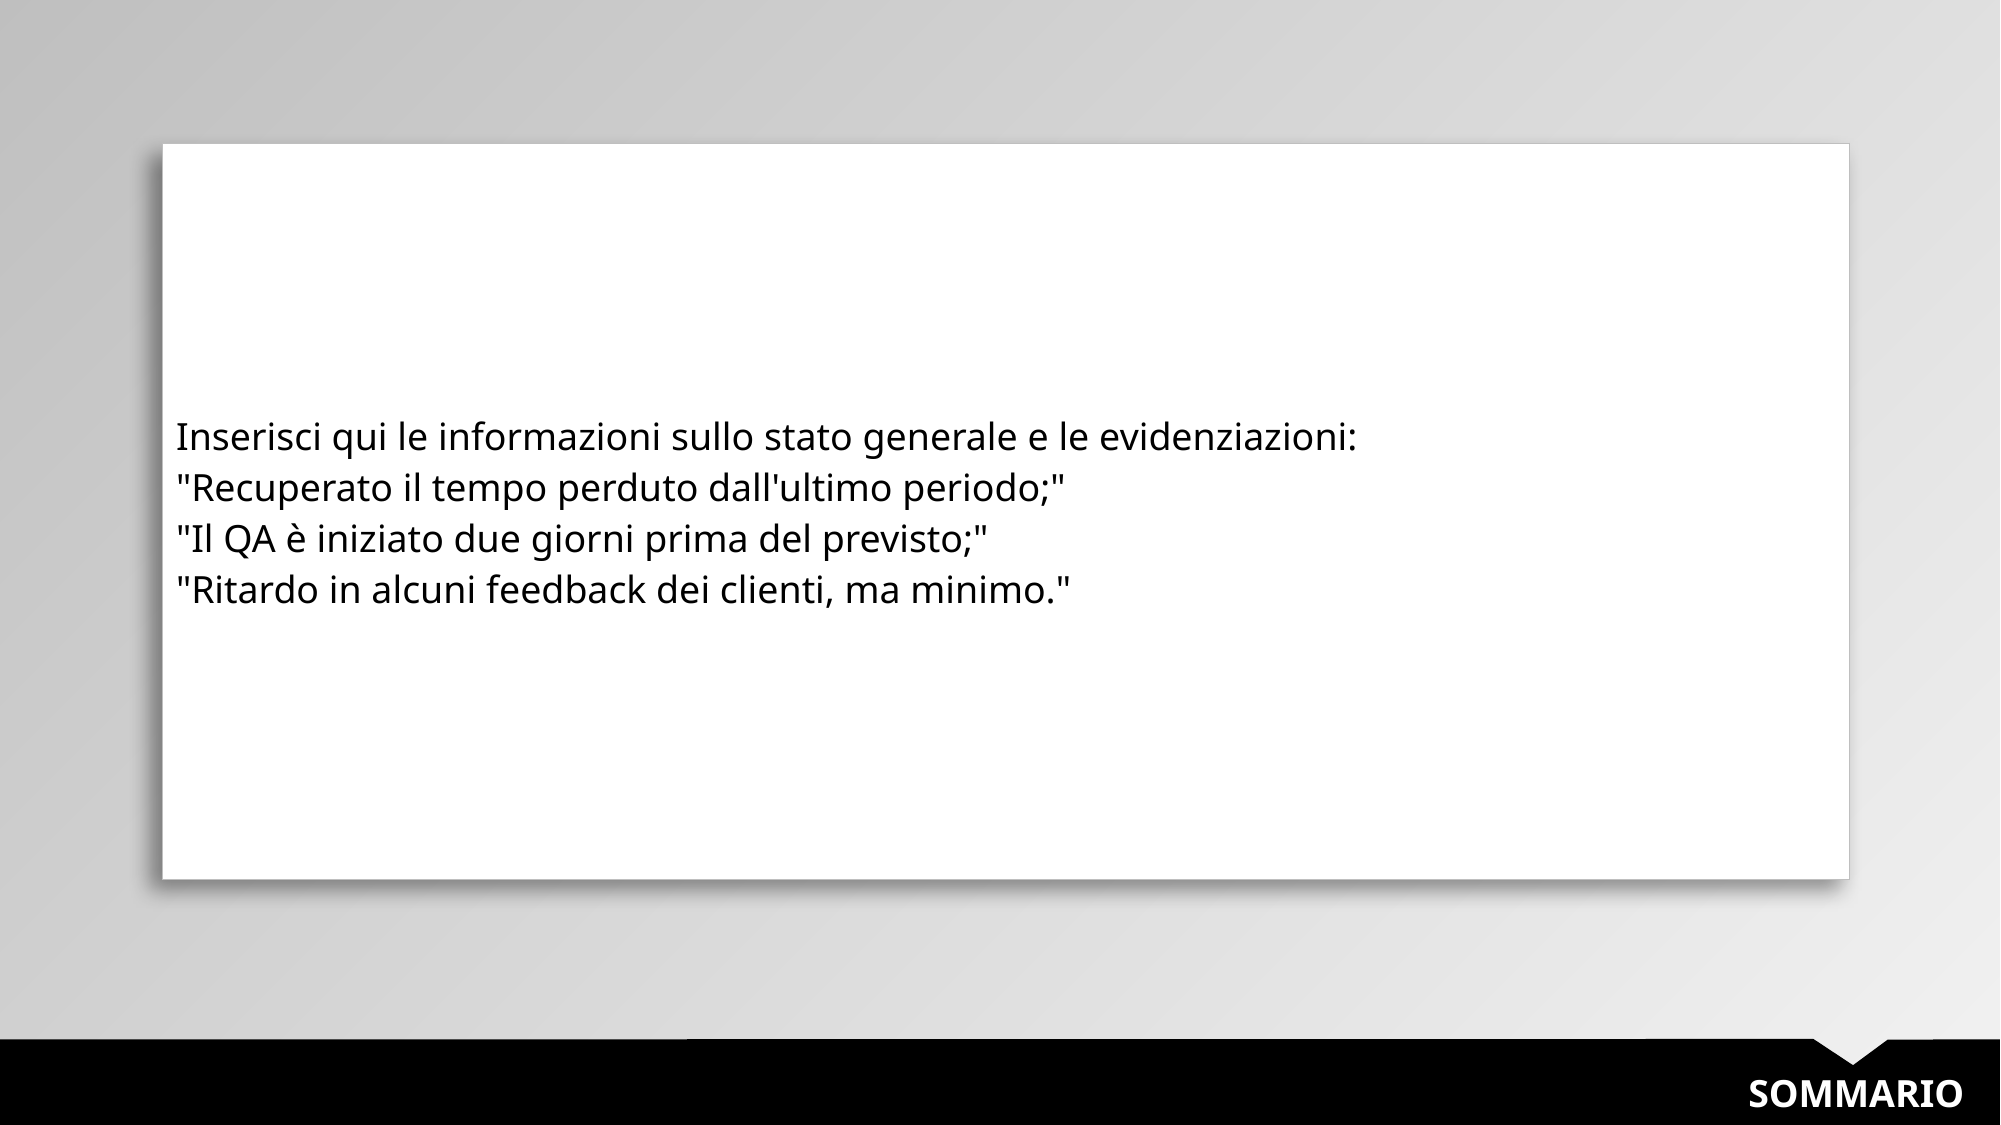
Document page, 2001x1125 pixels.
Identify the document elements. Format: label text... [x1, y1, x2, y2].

text_box [0, 1037, 2000, 1125]
text_box SOMMARIO [620, 1062, 1980, 1123]
table_header Inserisci qui le informazioni sullo stato generale e le evidenziazioni: "Recuperato il tempo perduto dall'ultimo periodo;" "Il QA è iniziato due giorni prima del previsto;" "Ritardo in alcuni feedback dei clienti, ma minimo." [163, 144, 1849, 879]
